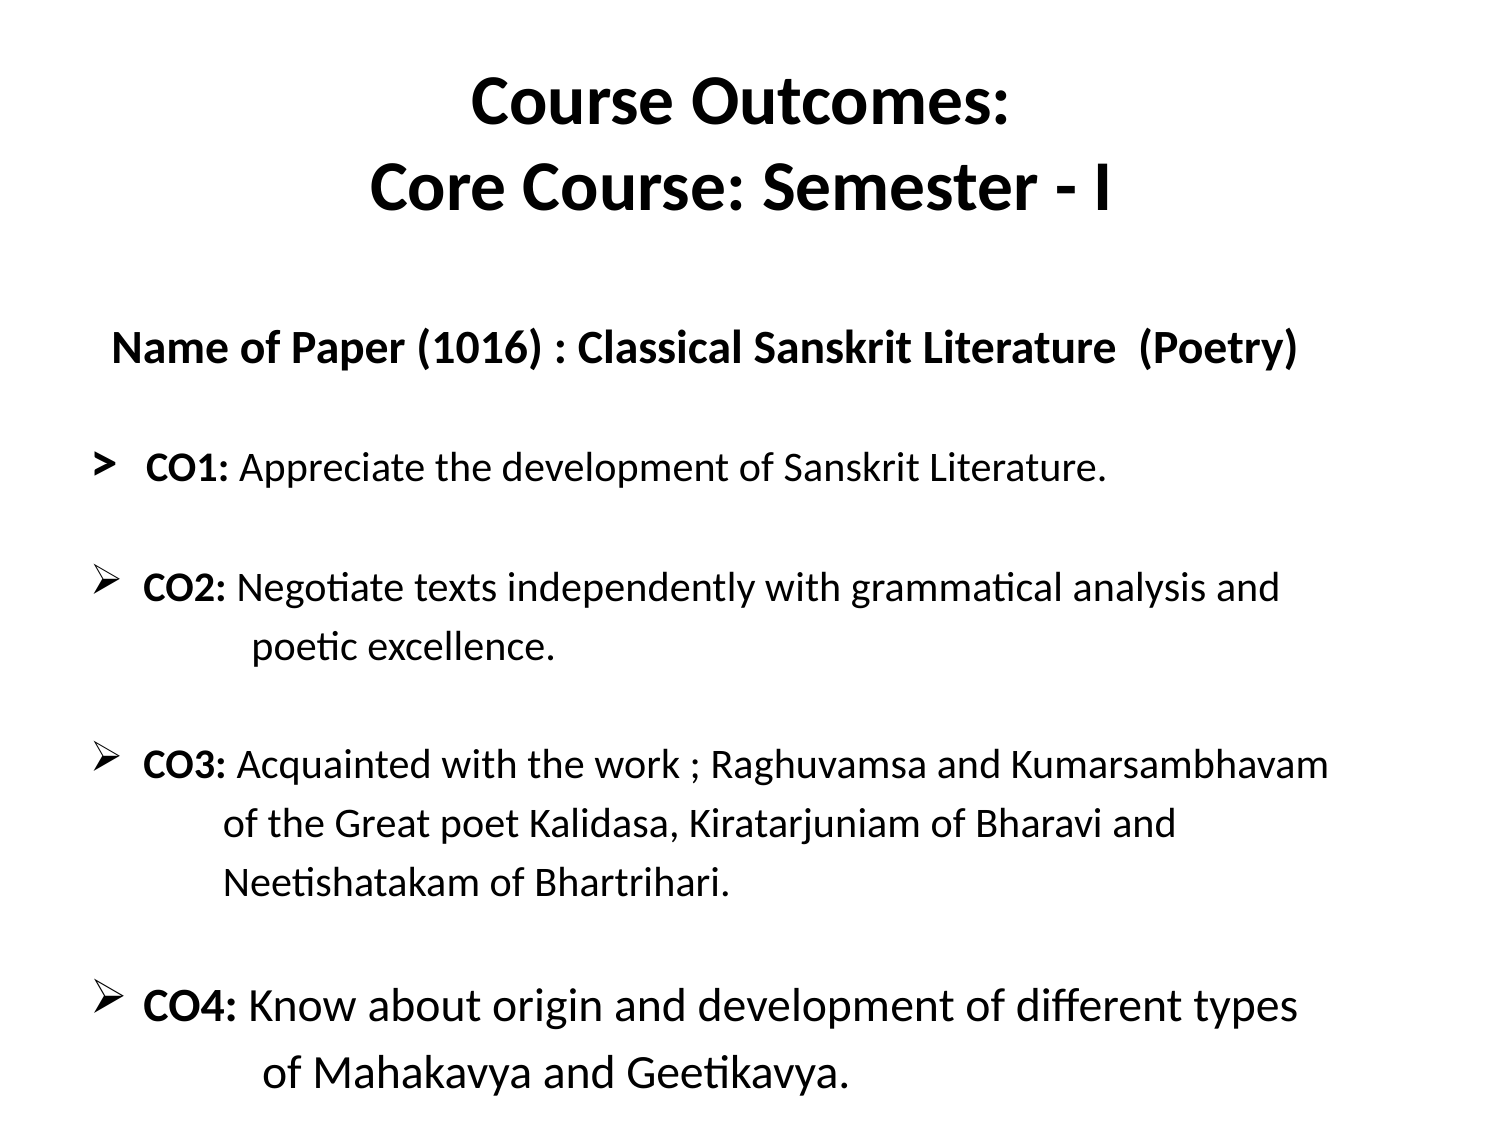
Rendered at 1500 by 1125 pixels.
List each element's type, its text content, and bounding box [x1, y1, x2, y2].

title Course Outcomes: Core Course: Semester - I [75, 45, 1425, 233]
list Name of Paper (1016) : Classical Sanskrit Literature (Poetry) > CO1: Appreciate the development of Sanskrit Literature. CO2: Negotiate texts independently with grammatical analysis and poetic excellence. CO3: Acquainted with the work ; Raghuvamsa and Kumarsambhavam of the Great poet Kalidasa, Kiratarjuniam of Bharavi and Neetishatakam of Bhartrihari. CO4: Know about origin and development of different types of Mahakavya and Geetikavya. [75, 262, 1425, 1125]
